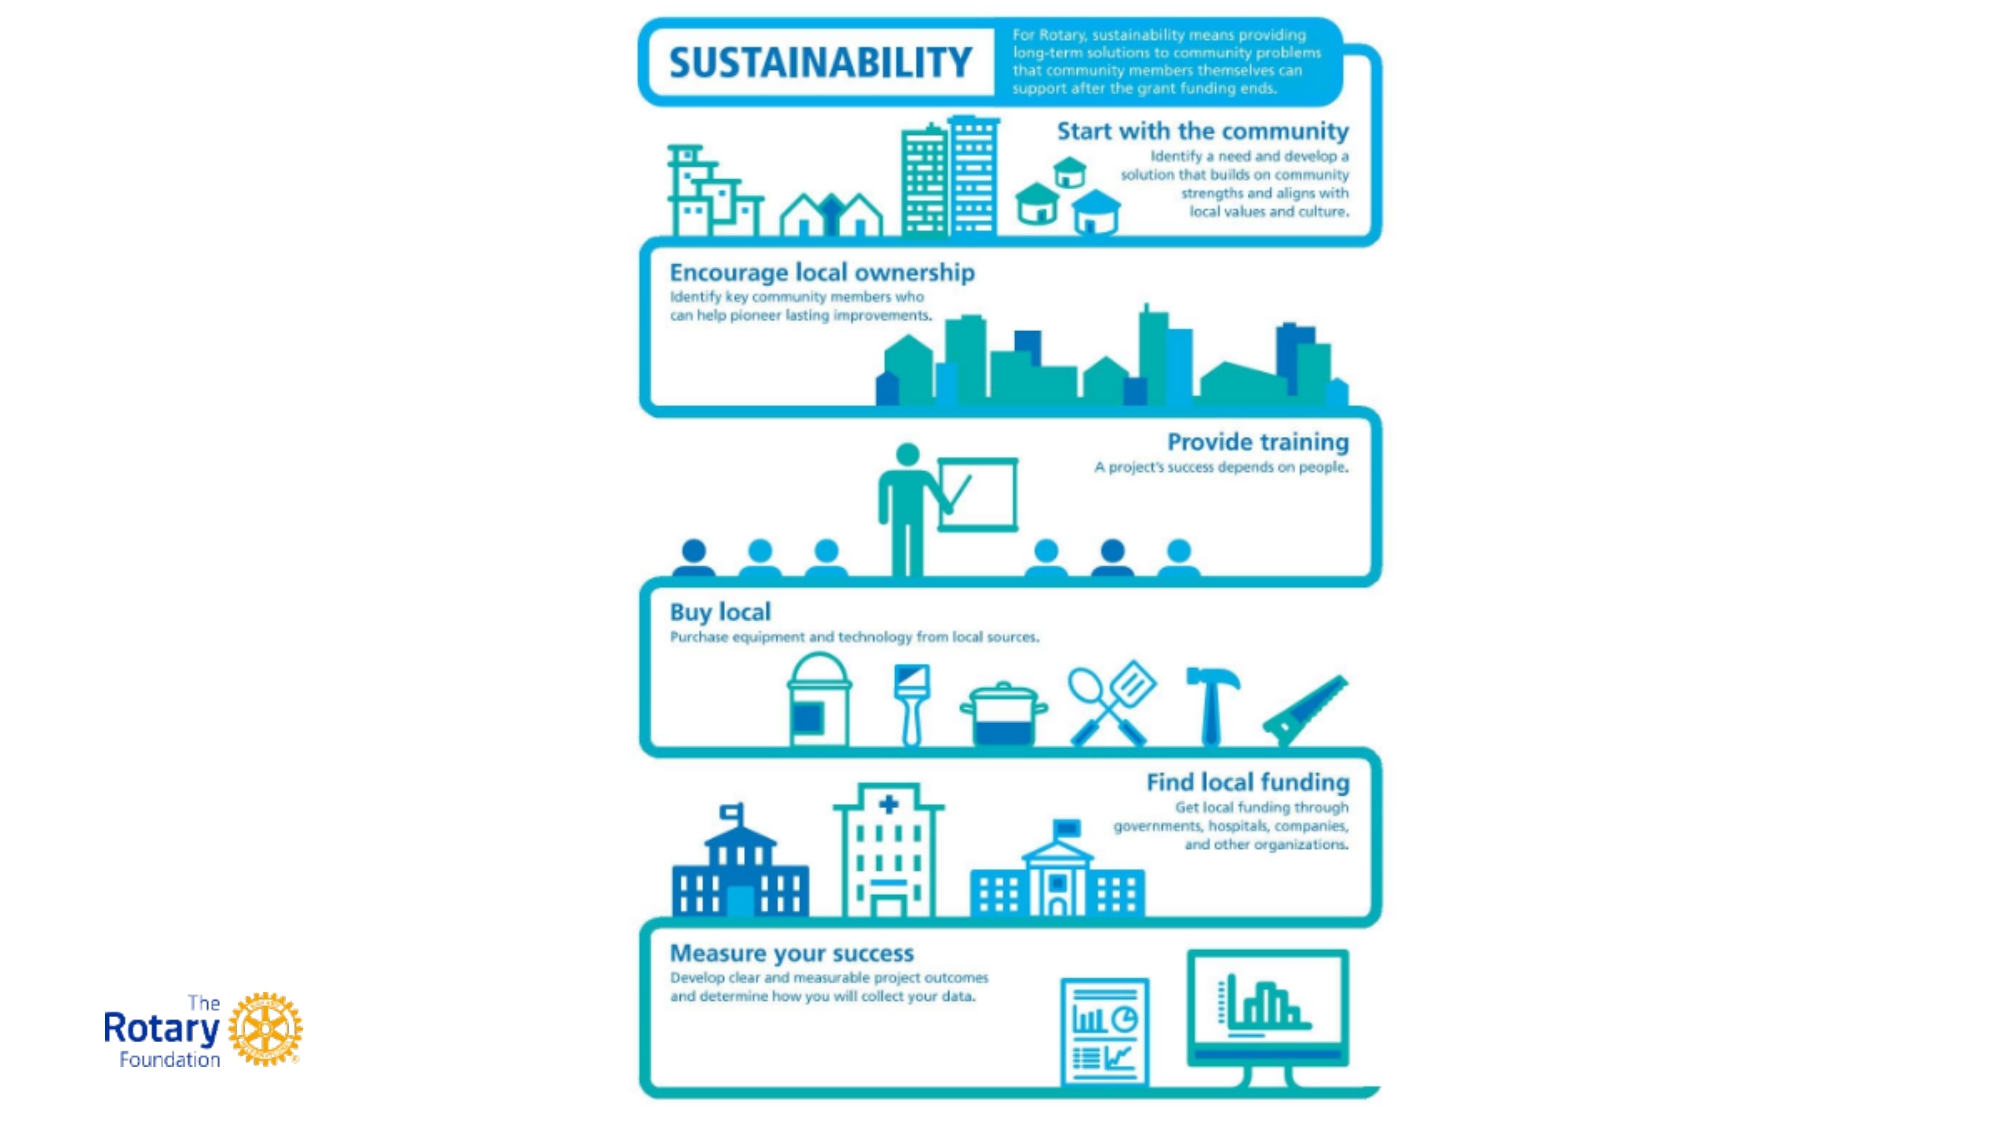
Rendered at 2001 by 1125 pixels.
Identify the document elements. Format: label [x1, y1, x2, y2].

picture [105, 991, 304, 1067]
picture [548, 0, 1452, 1125]
